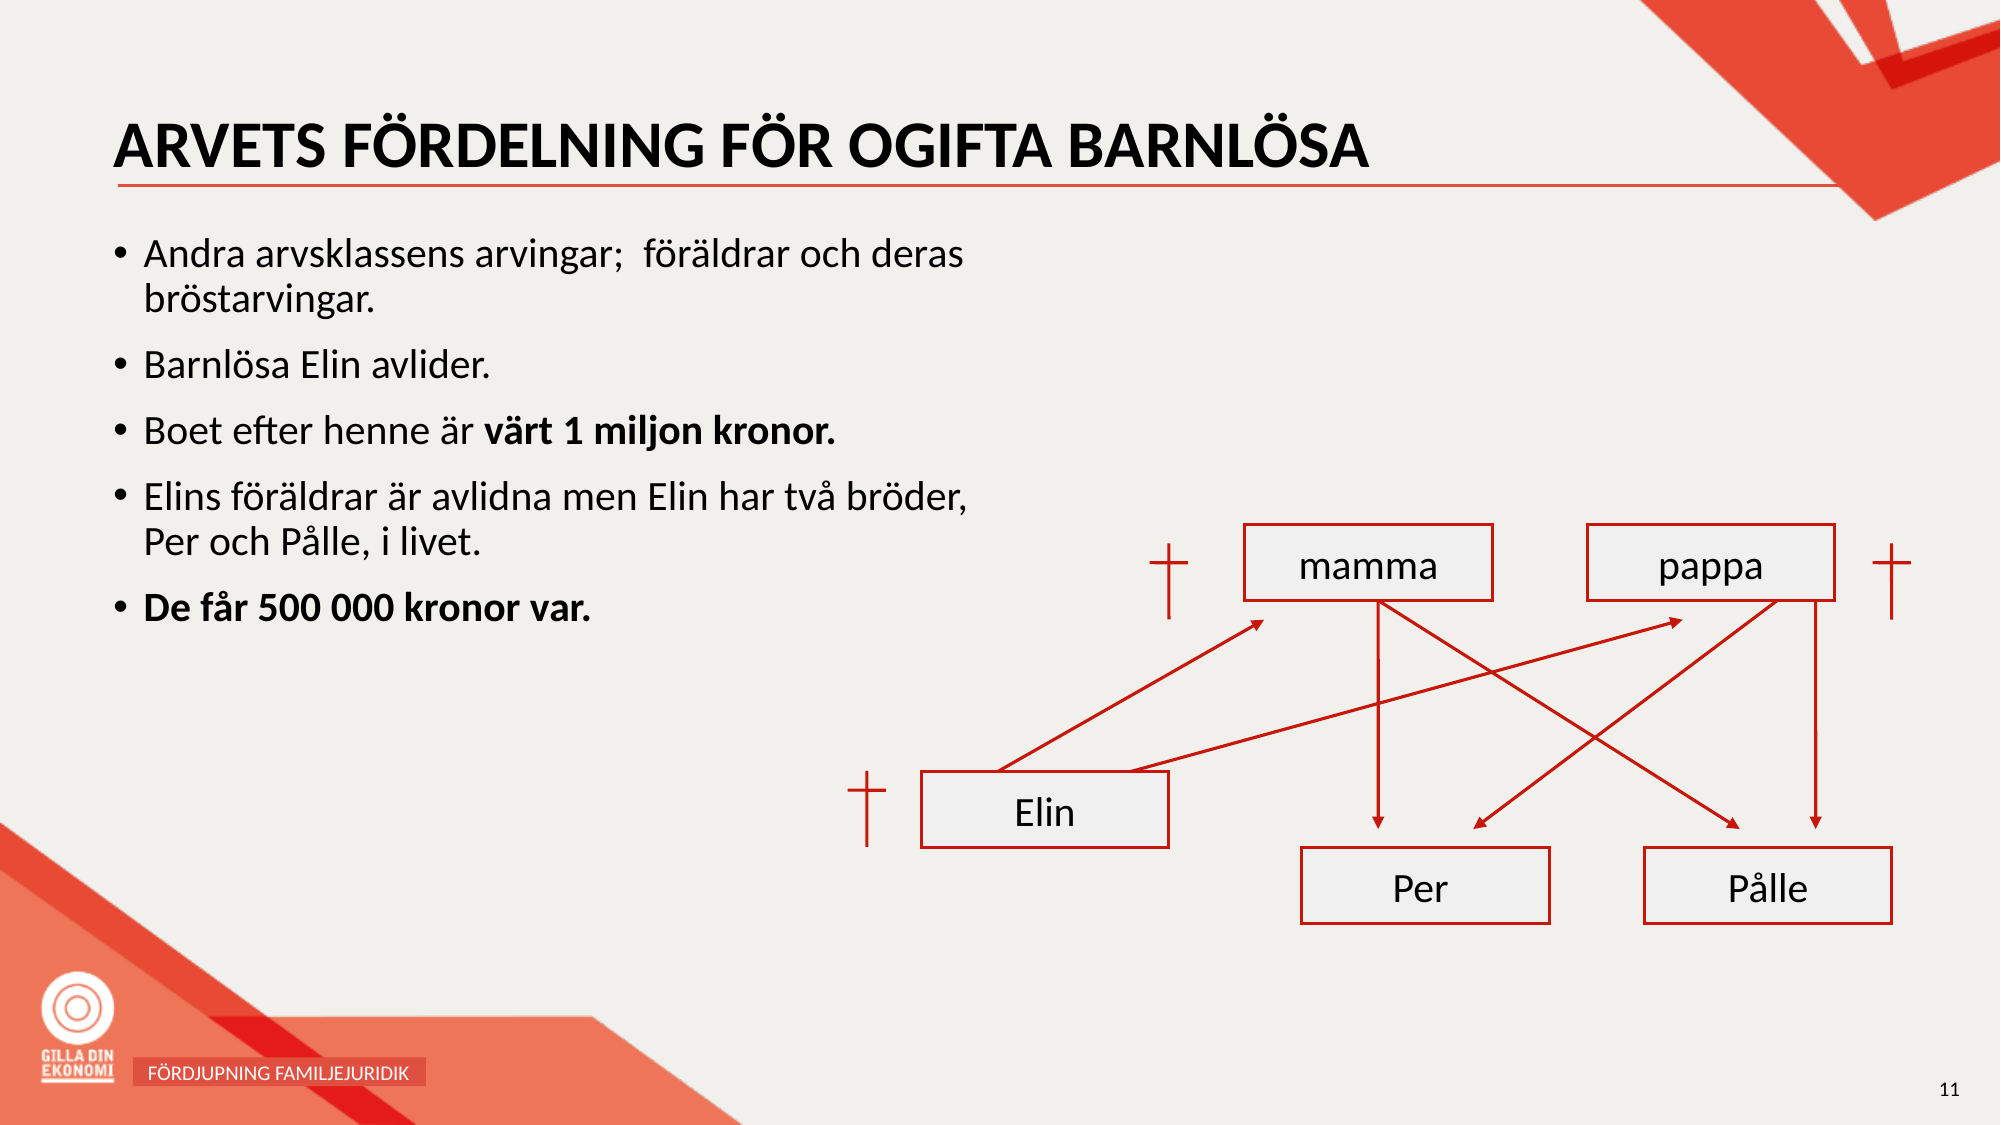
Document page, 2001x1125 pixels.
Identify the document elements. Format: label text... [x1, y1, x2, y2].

text_box [1595, 738, 1740, 830]
text_box mamma [1244, 524, 1493, 601]
text_box [997, 619, 1265, 772]
text_box Andra arvsklassens arvingar; föräldrar och deras bröstarvingar. Barnlösa Elin avlider. Boet efter henne är värt 1 miljon kronor. Elins föräldrar är avlidna men Elin har två bröder, Per och Pålle, i livet. De får 500 000 kronor var. [98, 224, 1026, 939]
text_box [1372, 602, 1385, 830]
text_box pappa [1587, 524, 1835, 601]
picture [0, 822, 744, 1125]
title ARVETS FÖRDELNING FÖR OGIFTA BARNLÖSA [98, 102, 1824, 320]
text_box [1809, 600, 1822, 830]
text_box Pålle [1644, 847, 1892, 924]
text_box Per [1301, 847, 1550, 924]
picture [1639, 0, 2000, 221]
text_box [1492, 617, 1683, 672]
list FÖRDJUPNING FAMILJEJURIDIK [132, 1057, 426, 1087]
text_box [1473, 600, 1778, 830]
text_box Elin [921, 771, 1169, 848]
